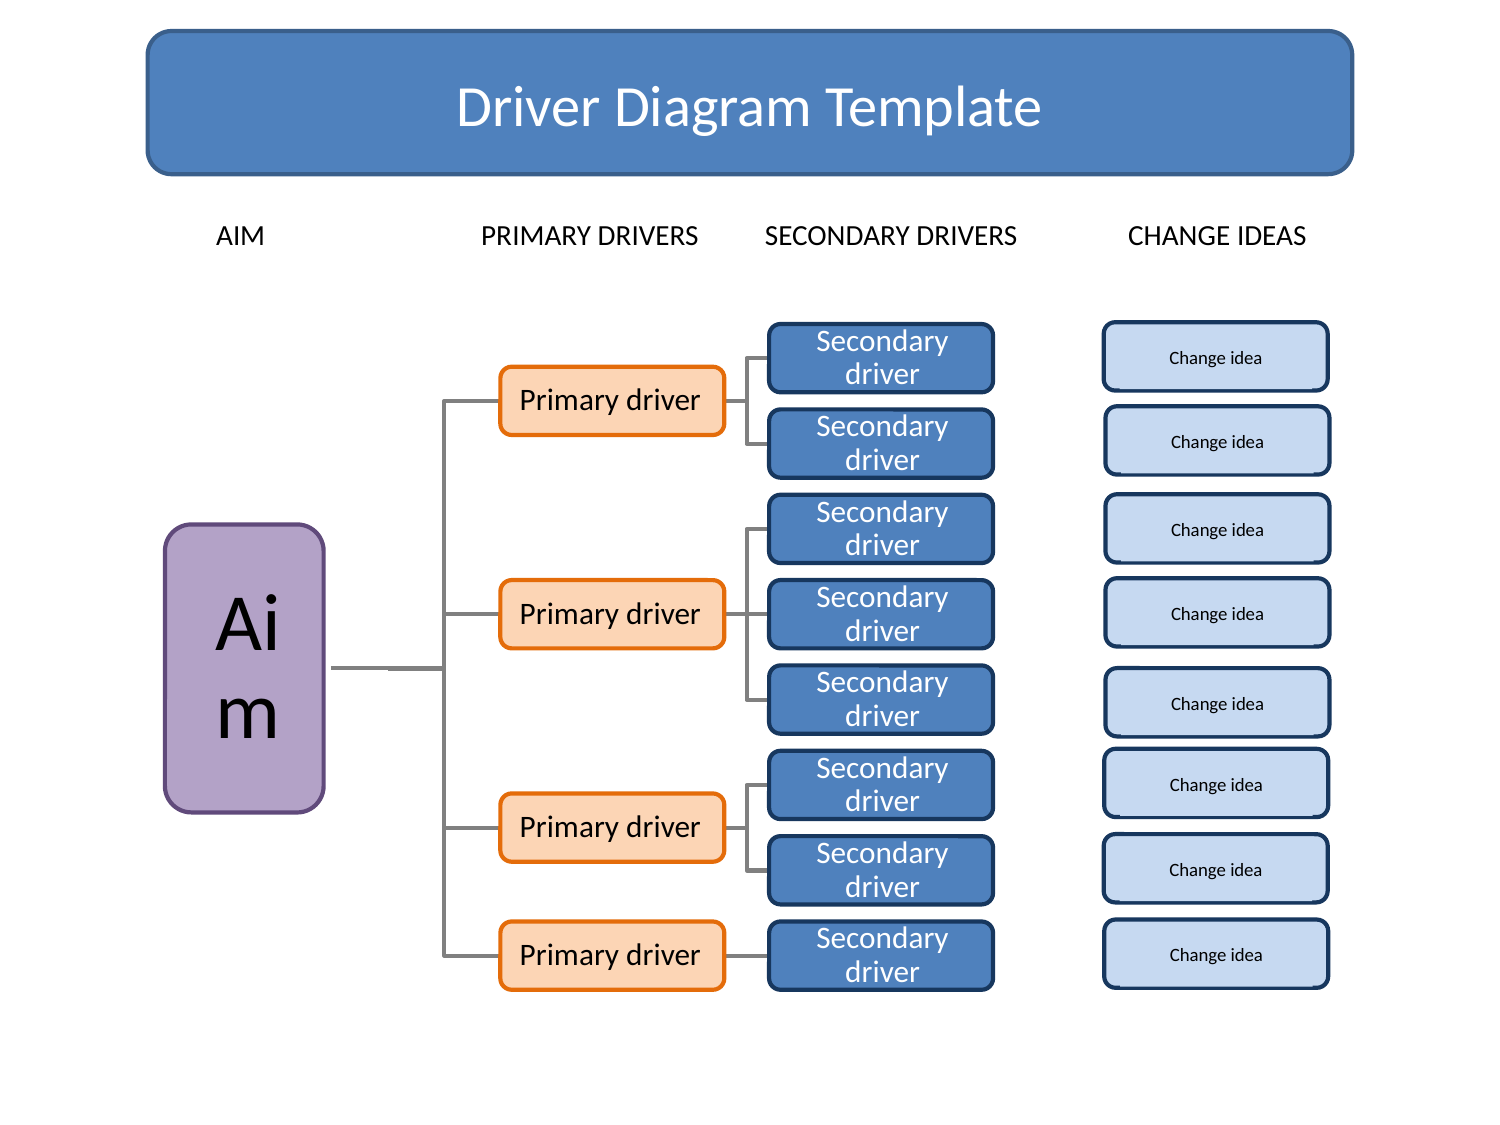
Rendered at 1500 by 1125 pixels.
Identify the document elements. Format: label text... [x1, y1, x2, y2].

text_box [1105, 578, 1330, 647]
text_box Driver Diagram Template [145, 28, 1355, 177]
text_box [1103, 833, 1328, 903]
text_box CHANGE IDEAS [1075, 209, 1360, 259]
text_box AIM [158, 209, 324, 259]
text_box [1104, 919, 1329, 989]
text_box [141, 323, 1020, 991]
text_box PRIMARY DRIVERS [466, 208, 750, 259]
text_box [1104, 748, 1329, 818]
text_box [1103, 321, 1328, 391]
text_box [1105, 406, 1330, 475]
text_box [1105, 494, 1330, 563]
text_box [1105, 667, 1330, 737]
text_box SECONDARY DRIVERS [749, 209, 1034, 259]
